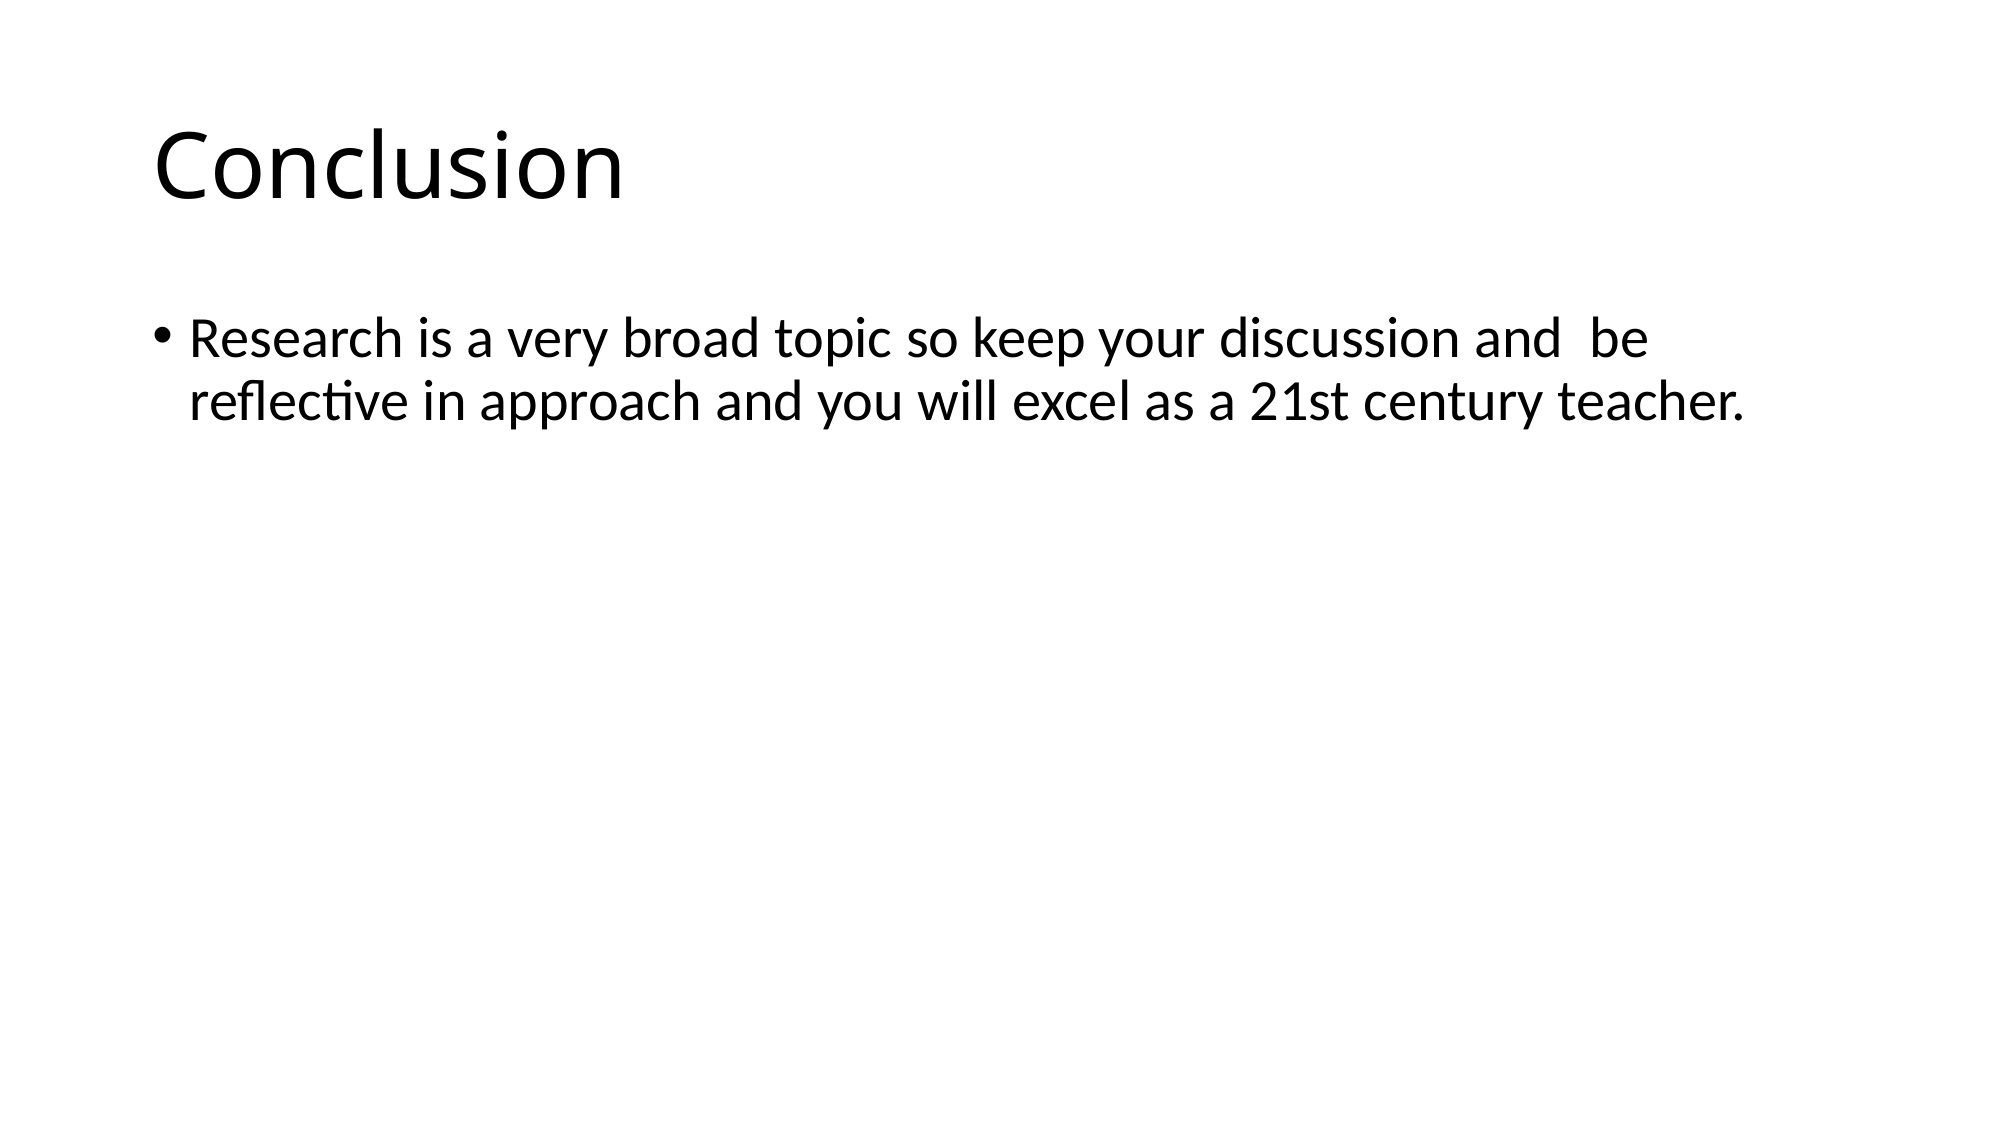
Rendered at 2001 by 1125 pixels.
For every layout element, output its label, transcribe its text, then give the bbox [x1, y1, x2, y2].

title Conclusion [137, 59, 1863, 278]
list Research is a very broad topic so keep your discussion and be reflective in approach and you will excel as a 21st century teacher. [137, 299, 1863, 1014]
